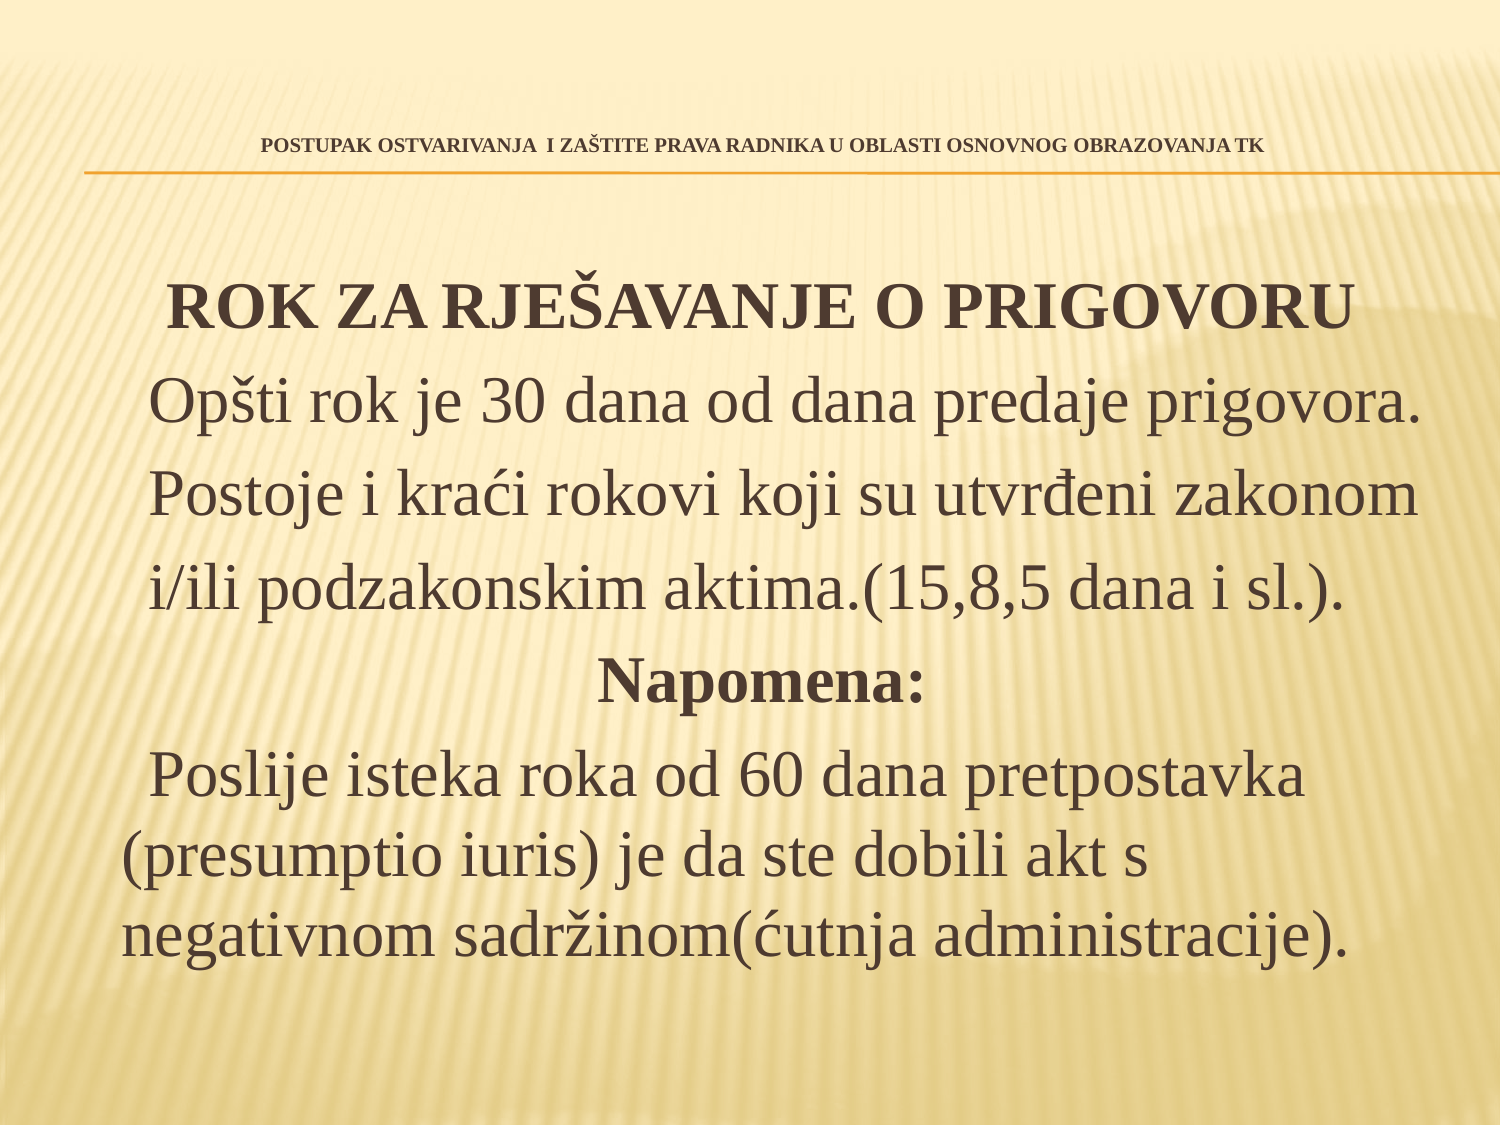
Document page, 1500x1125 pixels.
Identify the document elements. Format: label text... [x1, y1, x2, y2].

title postupak ostvarivanja I ZAŠTITE prava radnika u OBLASTI OSNOVNOG OBRAZOVANJA TK [50, 75, 1475, 213]
list ROK ZA RJEŠAVANJE O PRIGOVORU Opšti rok je 30 dana od dana predaje prigovora. Postoje i kraći rokovi koji su utvrđeni zakonom i/ili podzakonskim aktima.(15,8,5 dana i sl.). Napomena: Poslije isteka roka od 60 dana pretpostavka (presumptio iuris) je da ste dobili akt s negativnom sadržinom(ćutnja administracije). [50, 254, 1475, 998]
